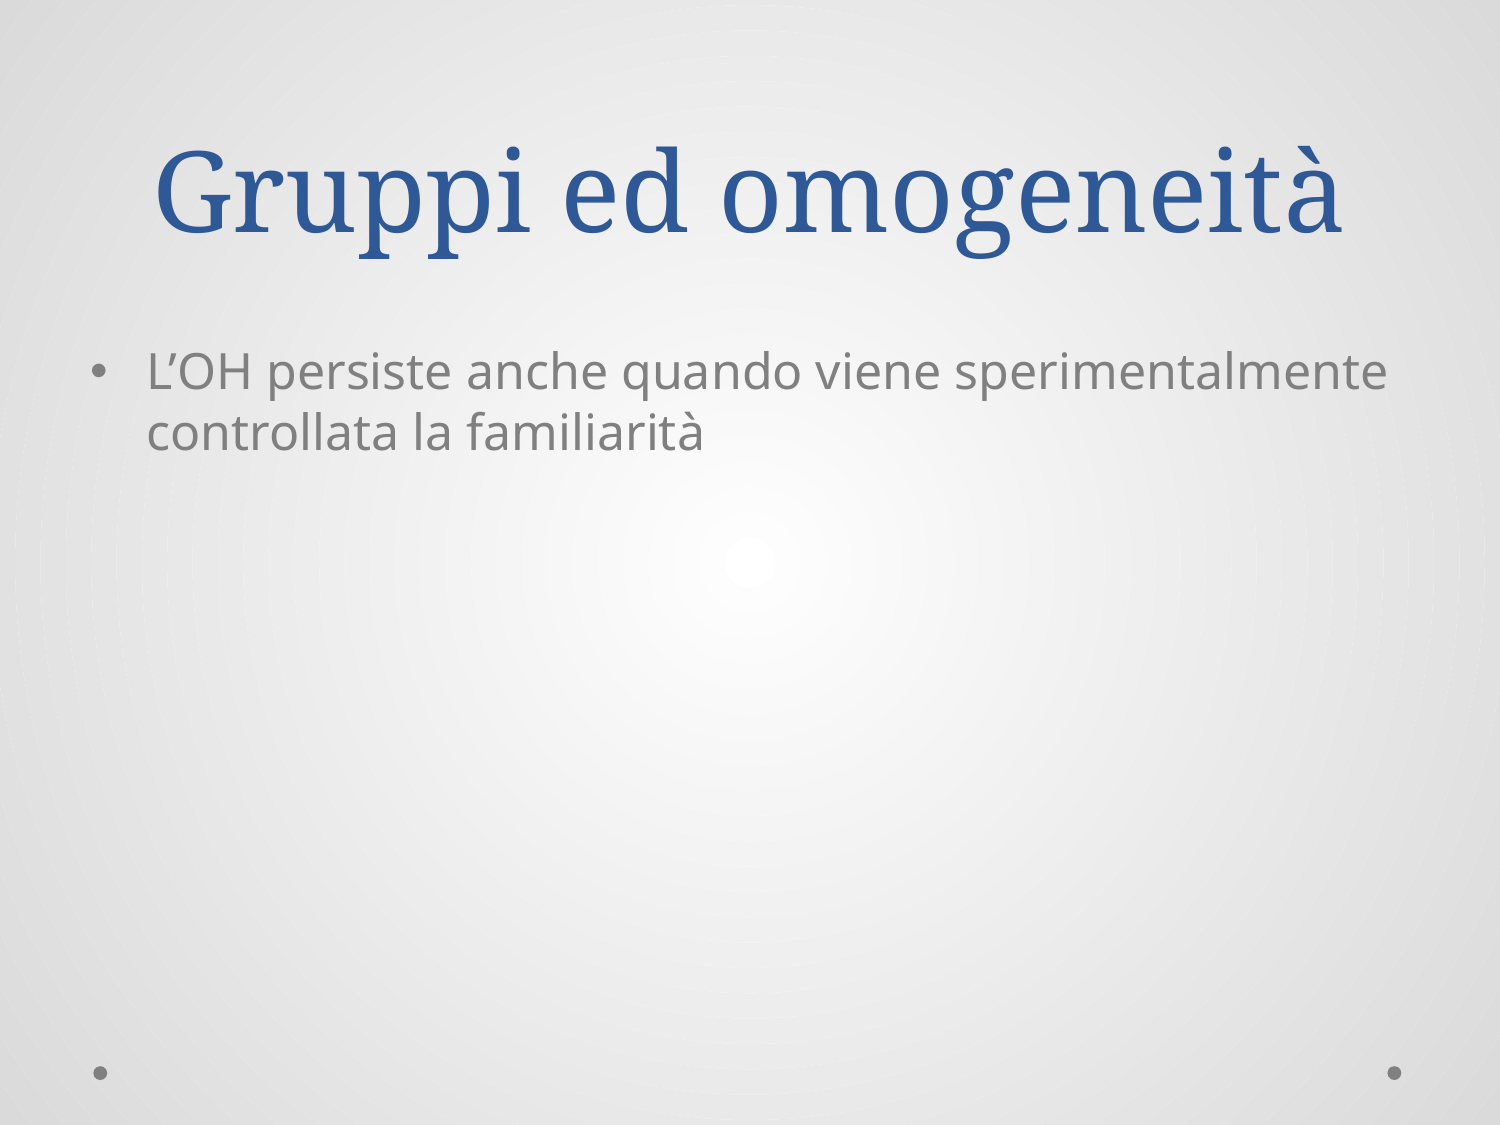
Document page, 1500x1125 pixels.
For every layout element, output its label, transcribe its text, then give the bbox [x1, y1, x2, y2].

list L’OH persiste anche quando viene sperimentalmente controllata la familiarità [75, 262, 1425, 1005]
title Gruppi ed omogeneità [75, 0, 1425, 262]
